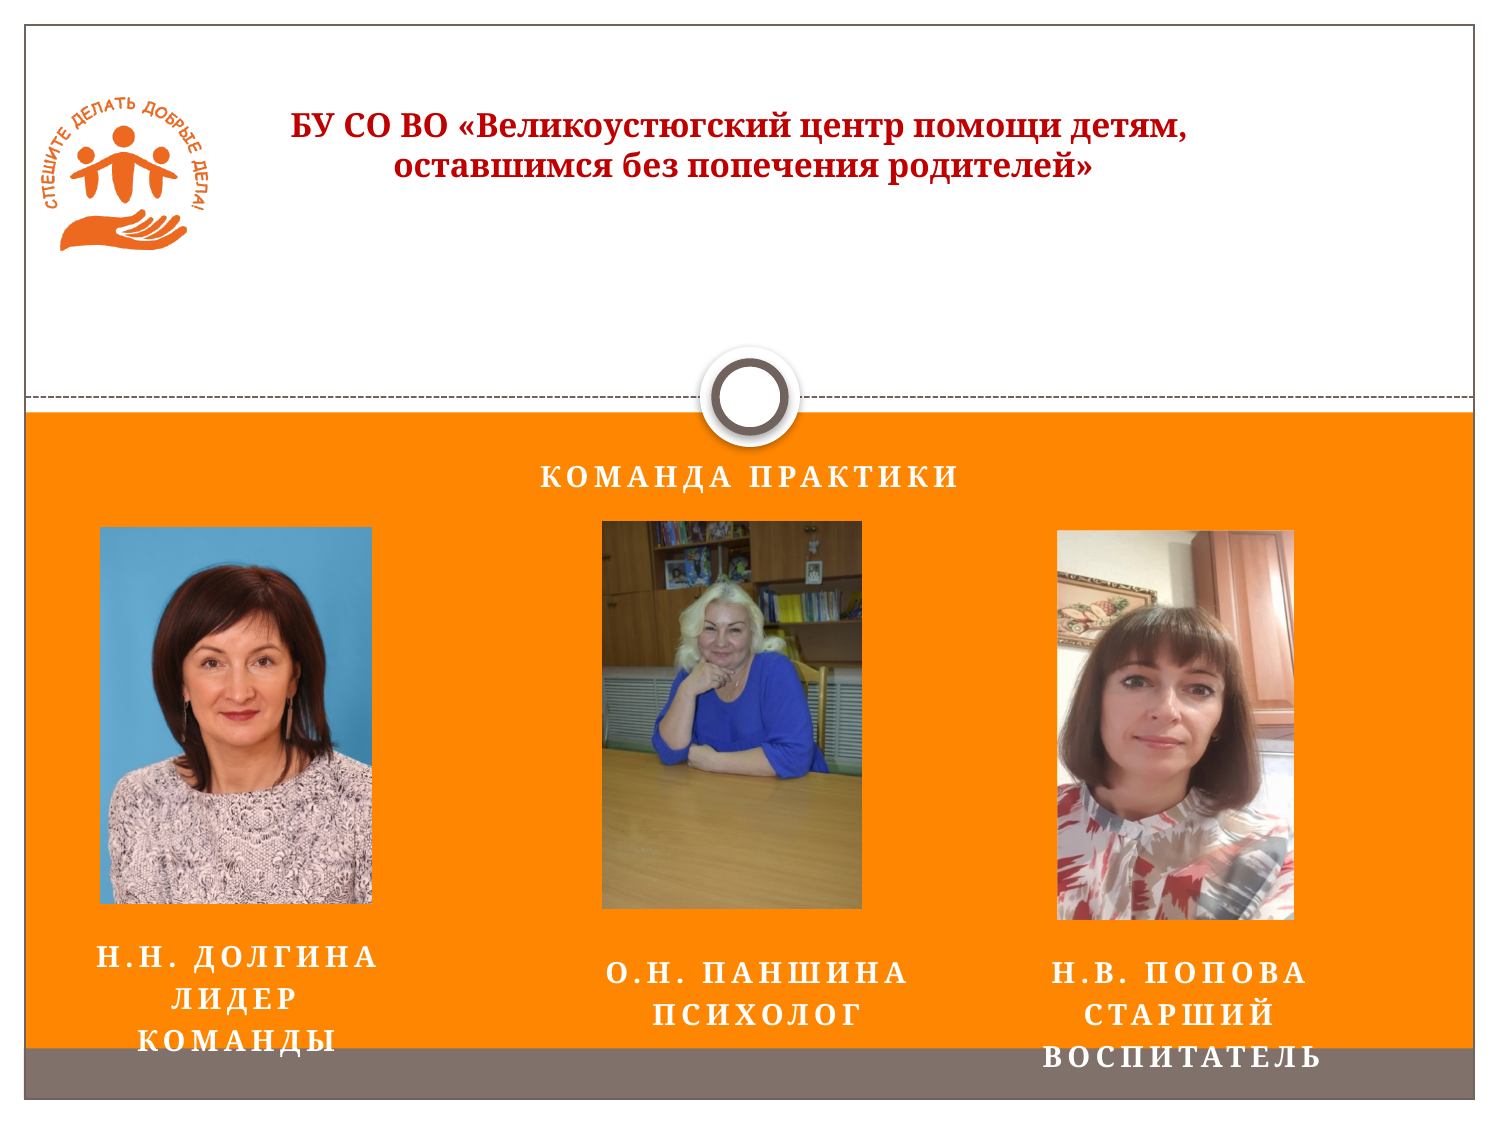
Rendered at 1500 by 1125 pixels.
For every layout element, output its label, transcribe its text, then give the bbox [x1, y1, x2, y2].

picture [100, 526, 373, 904]
text_box Н.Н. Долгина Лидер команды [53, 923, 420, 1019]
title БУ СО ВО «Великоустюгский центр помощи детям, оставшимся без попечения родителей» [218, 62, 1270, 232]
text_box О.Н. паншина психолог [572, 940, 939, 1035]
subtitle команда практики [312, 444, 1185, 539]
picture [980, 531, 1371, 920]
picture [40, 96, 208, 251]
picture [602, 520, 862, 910]
text_box Н.в. Попова старший воспитатель [998, 940, 1365, 1035]
